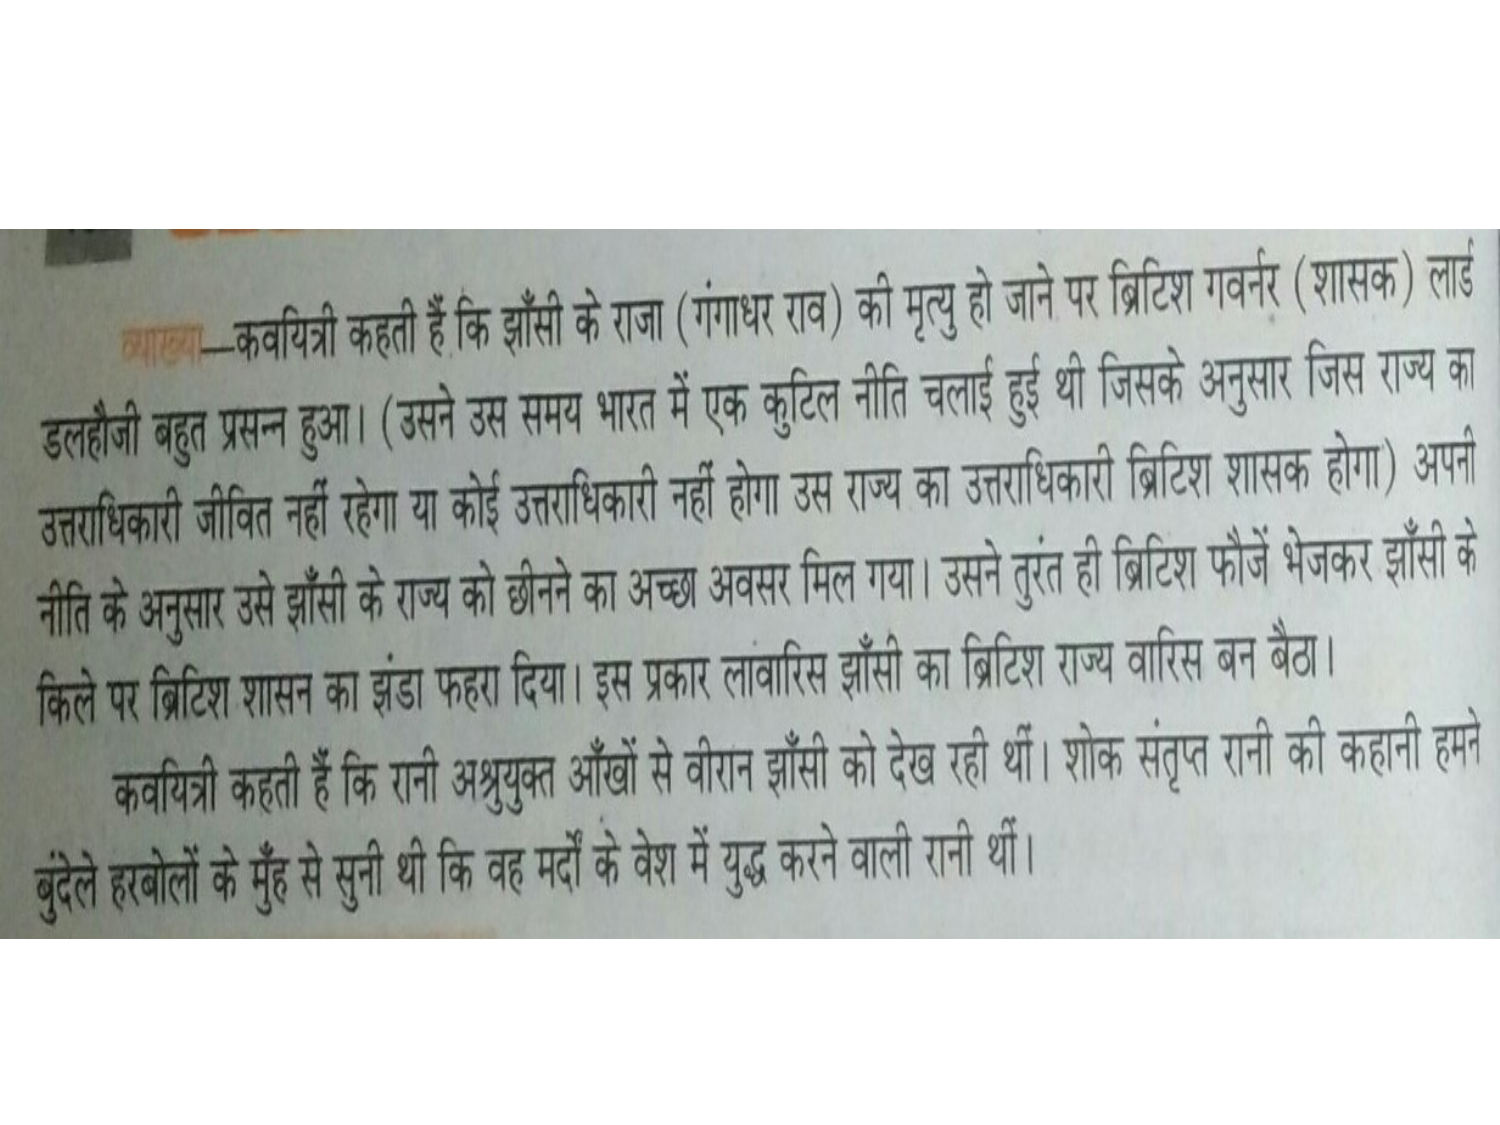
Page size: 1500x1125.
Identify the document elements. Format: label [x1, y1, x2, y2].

picture [0, 229, 1500, 939]
